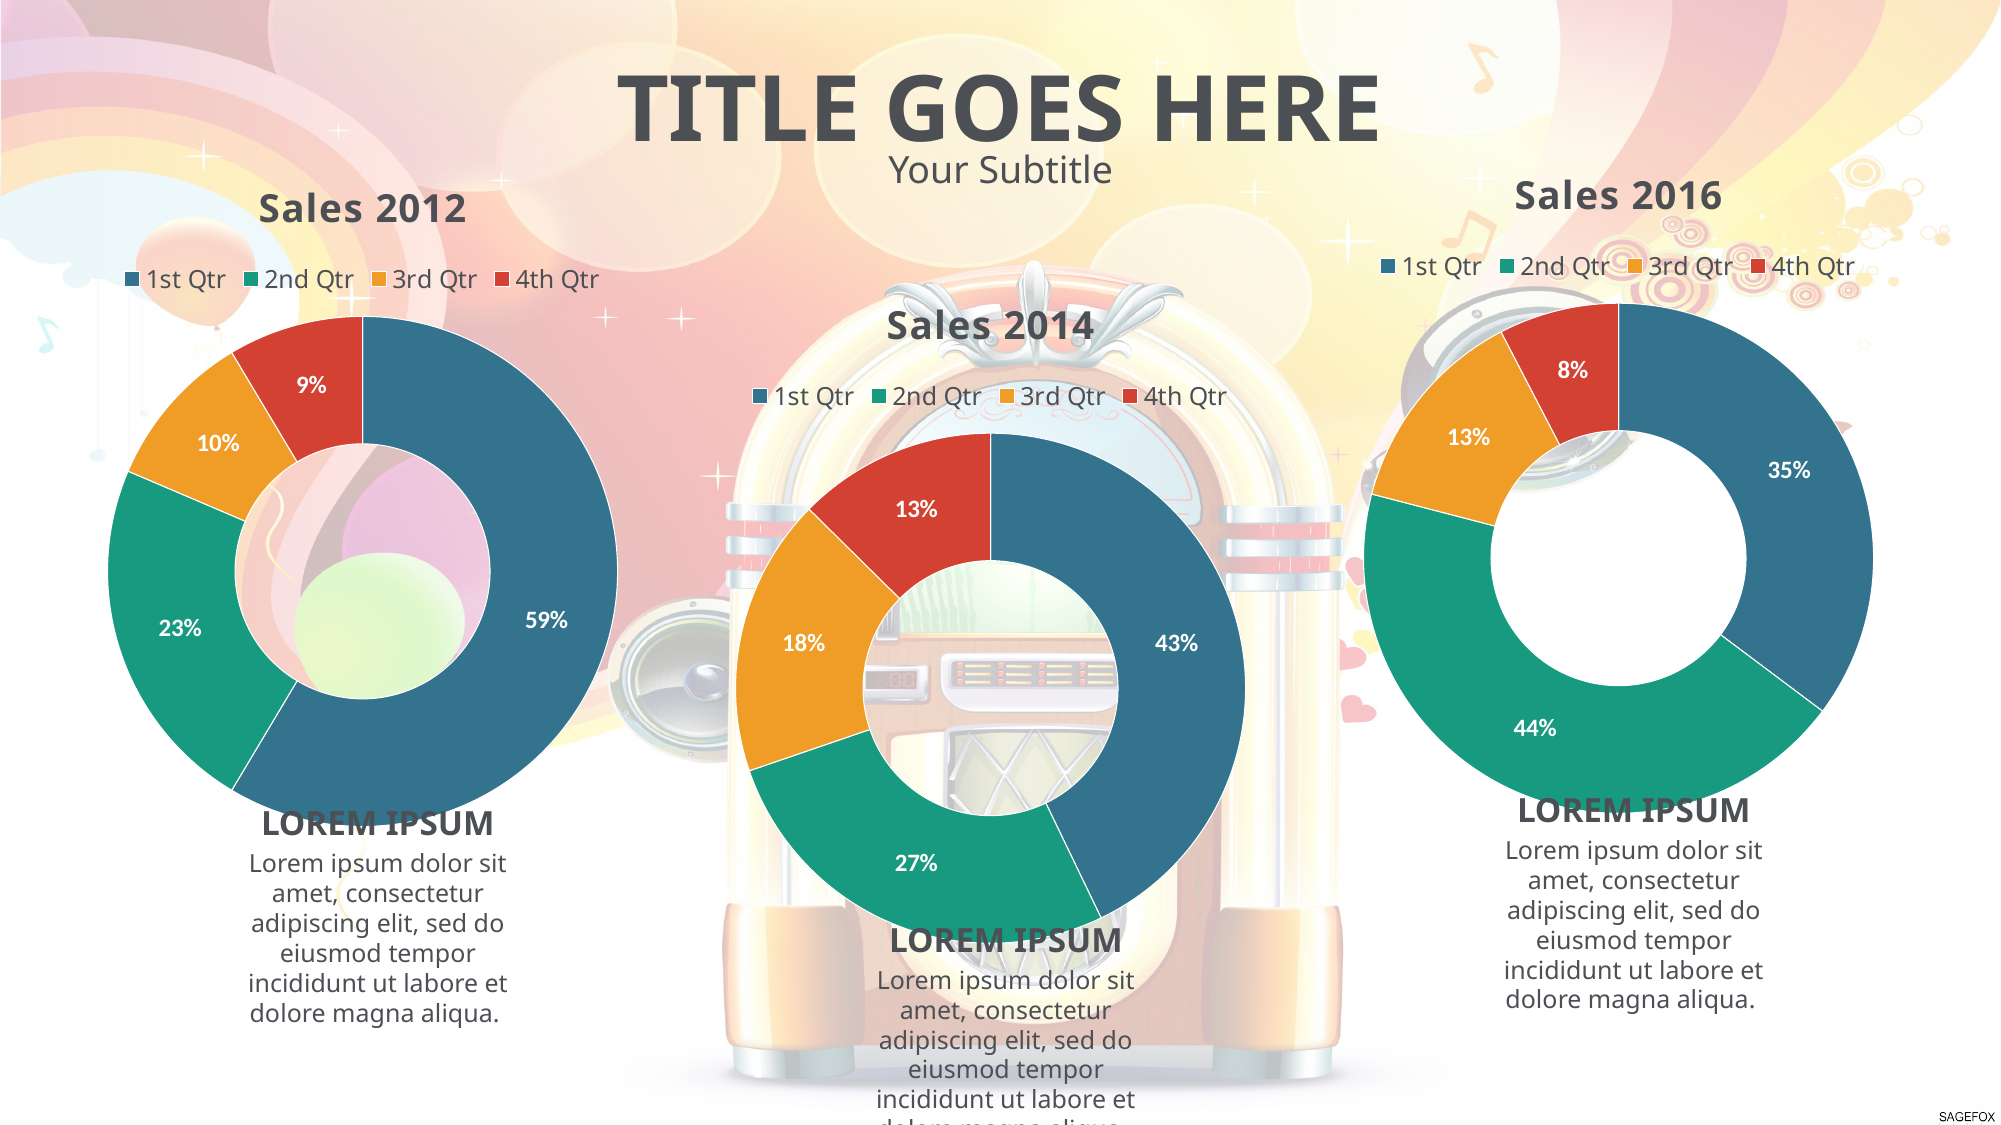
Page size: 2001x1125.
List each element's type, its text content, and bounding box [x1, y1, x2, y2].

chart [1319, 133, 1918, 828]
text_box LOREM IPSUM Lorem ipsum dolor sit amet, consectetur adipiscing elit, sed do eiusmod tempor incididunt ut labore et dolore magna aliqua. [835, 958, 1177, 1125]
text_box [548, 42, 1452, 199]
text_box LOREM IPSUM Lorem ipsum dolor sit amet, consectetur adipiscing elit, sed do eiusmod tempor incididunt ut labore et dolore magna aliqua. [207, 841, 549, 1035]
chart [691, 263, 1290, 958]
picture [1936, 1111, 1997, 1125]
chart [63, 147, 662, 841]
text_box LOREM IPSUM Lorem ipsum dolor sit amet, consectetur adipiscing elit, sed do eiusmod tempor incididunt ut labore et dolore magna aliqua. [1463, 828, 1805, 1022]
